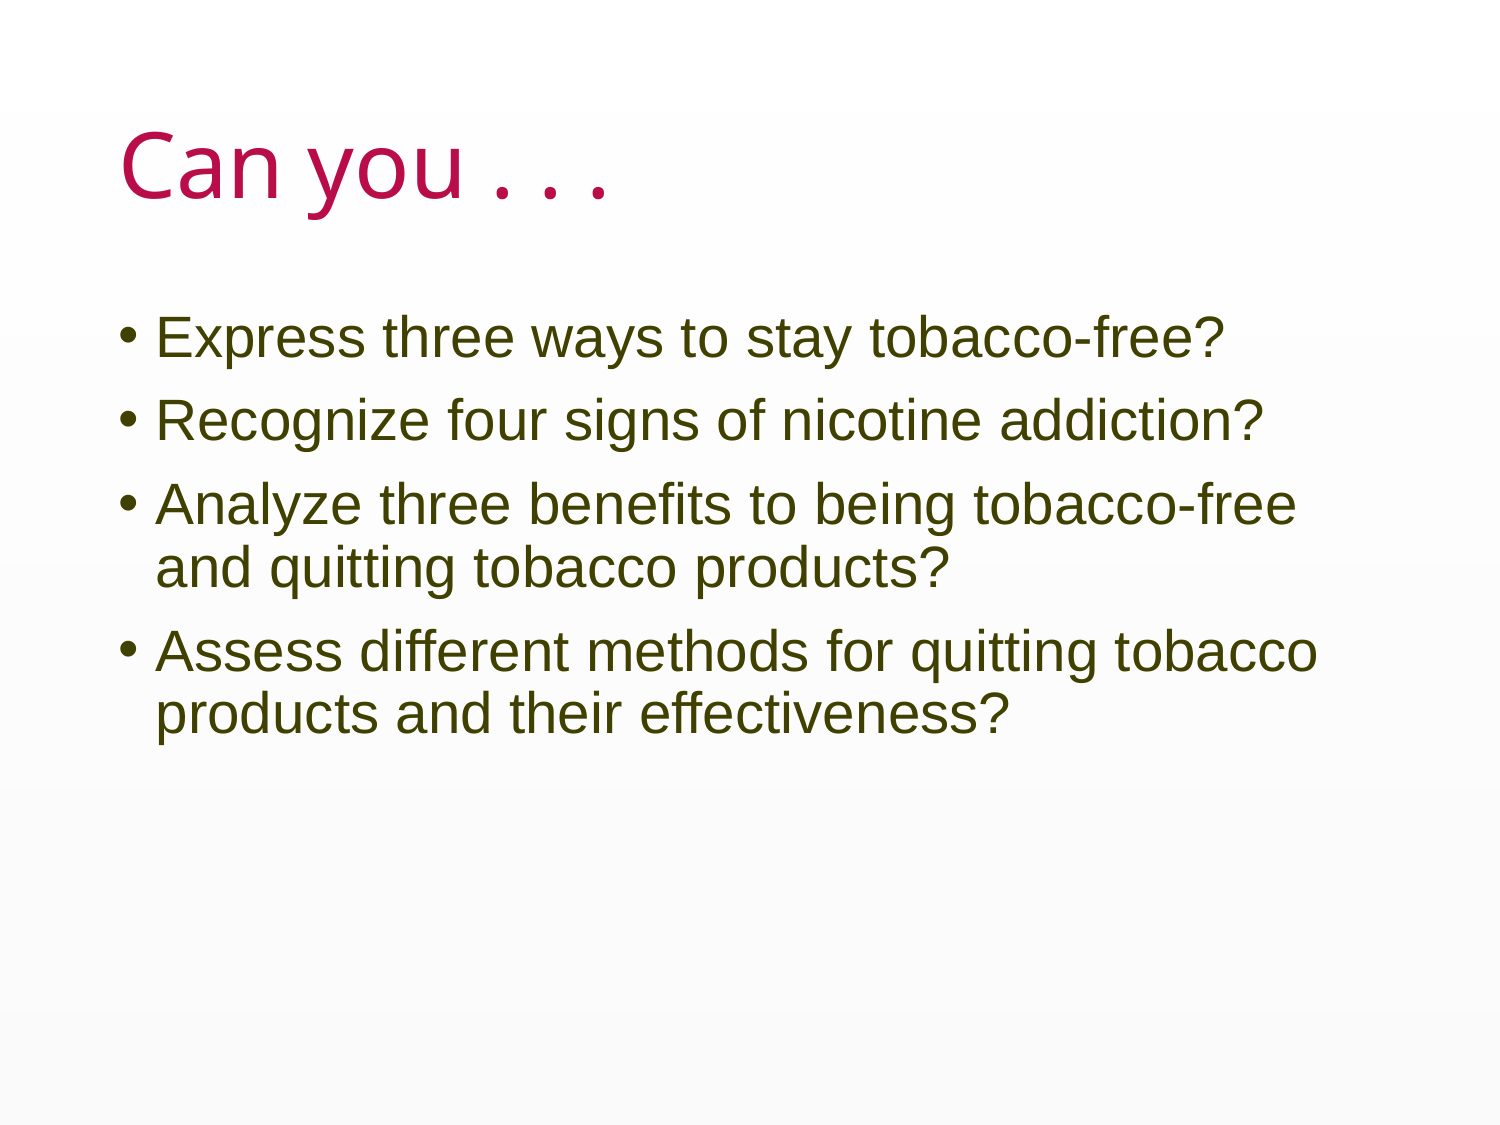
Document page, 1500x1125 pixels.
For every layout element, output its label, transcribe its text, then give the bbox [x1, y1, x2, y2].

list Express three ways to stay tobacco-free? Recognize four signs of nicotine addiction? Analyze three benefits to being tobacco-free and quitting tobacco products? Assess different methods for quitting tobacco products and their effectiveness? [103, 299, 1397, 1014]
title Can you . . . [103, 59, 1397, 278]
